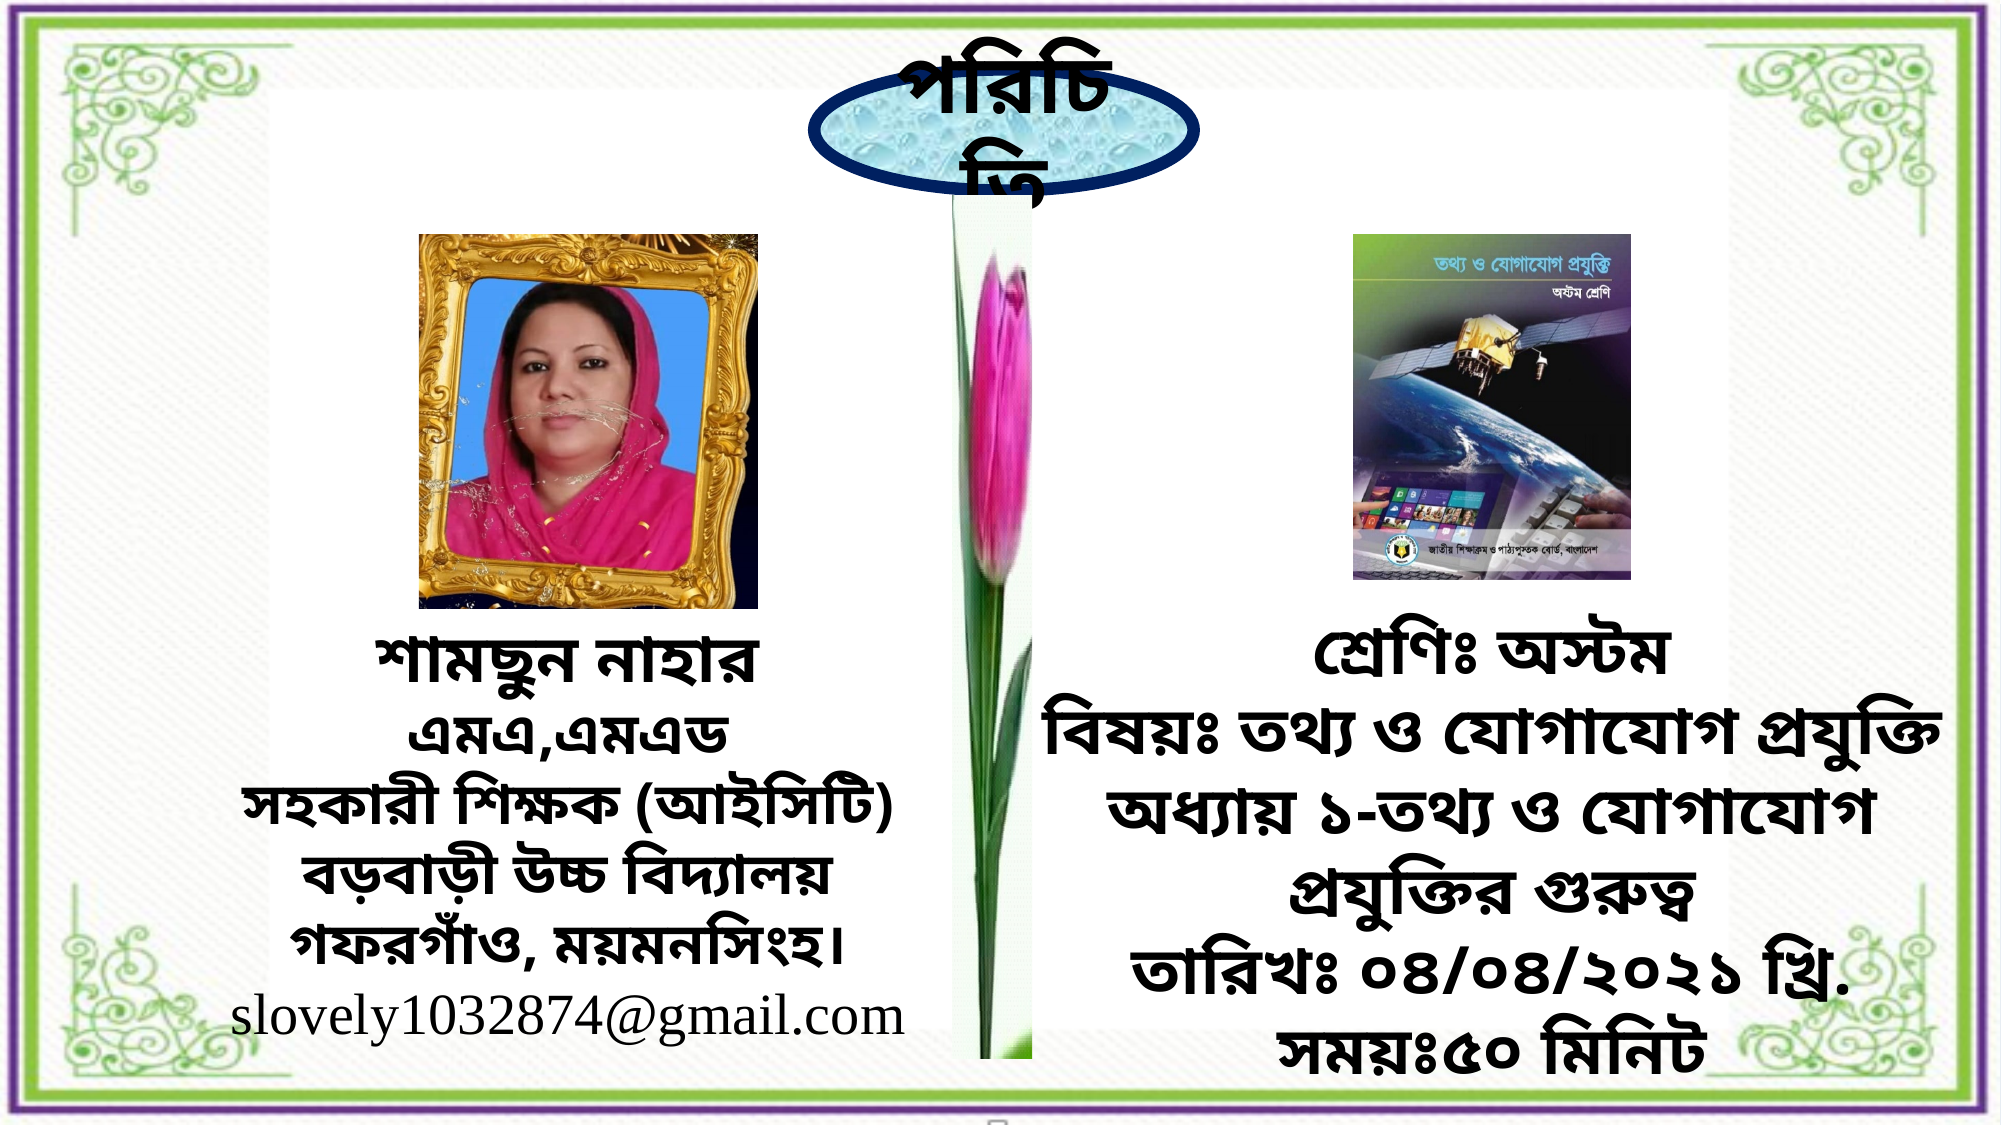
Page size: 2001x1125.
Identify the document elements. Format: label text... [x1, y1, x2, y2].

picture [0, 0, 2000, 1125]
text_box শ্রেণিঃ অস্টম বিষয়ঃ তথ্য ও যোগাযোগ প্রযুক্তি অধ্যায় ১-তথ্য ও যোগাযোগ প্রযুক্তির গুরুত্ব তারিখঃ ০৪/০৪/২০২১ খ্রি. সময়ঃ৫০ মিনিট [992, 600, 1993, 1096]
text_box শামছুন নাহার এমএ,এমএড সহকারী শিক্ষক (আইসিটি) বড়বাড়ী উচ্চ বিদ্যালয় গফরগাঁও, ময়মনসিংহ। slovely1032874@gmail.com [104, 608, 952, 1054]
text_box পরিচিতি [813, 68, 1195, 192]
